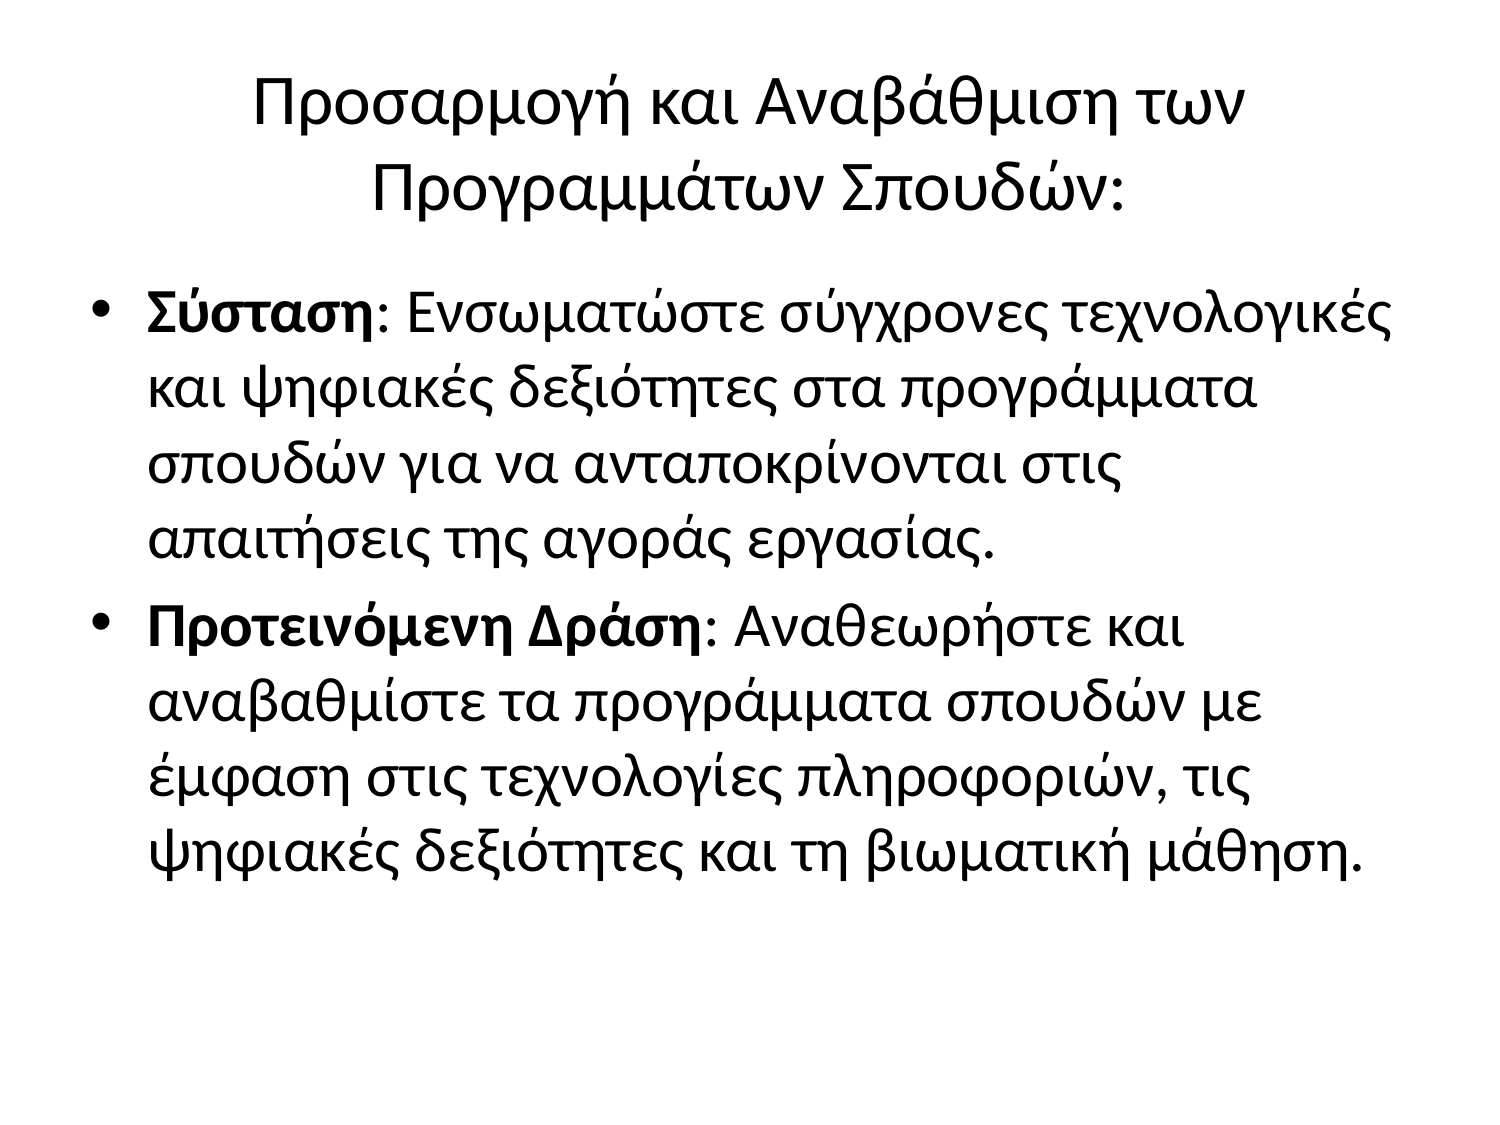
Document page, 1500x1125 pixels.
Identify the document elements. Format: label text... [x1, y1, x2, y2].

title Προσαρμογή και Αναβάθμιση των Προγραμμάτων Σπουδών: [75, 45, 1425, 233]
list Σύσταση: Ενσωματώστε σύγχρονες τεχνολογικές και ψηφιακές δεξιότητες στα προγράμματα σπουδών για να ανταποκρίνονται στις απαιτήσεις της αγοράς εργασίας. Προτεινόμενη Δράση: Αναθεωρήστε και αναβαθμίστε τα προγράμματα σπουδών με έμφαση στις τεχνολογίες πληροφοριών, τις ψηφιακές δεξιότητες και τη βιωματική μάθηση. [75, 262, 1425, 1005]
